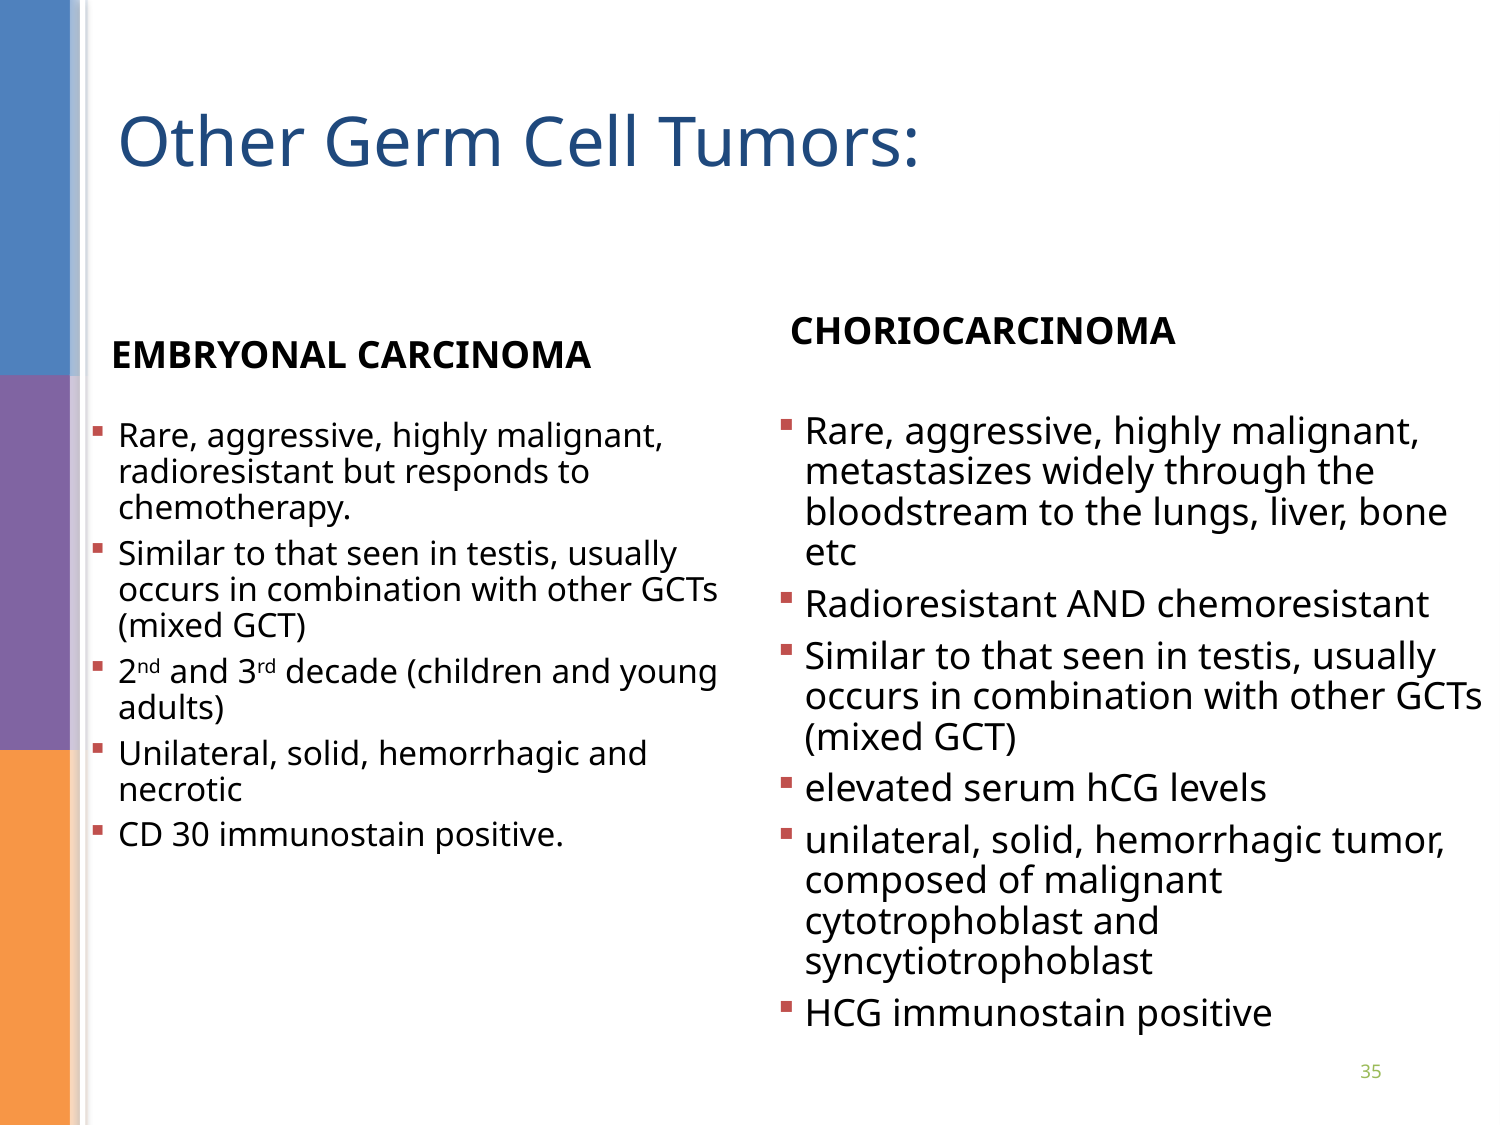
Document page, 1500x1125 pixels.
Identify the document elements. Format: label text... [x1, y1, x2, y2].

title Other Germ Cell Tumors: [102, 45, 1397, 233]
list CHORIOCARCINOMA [774, 235, 1372, 361]
list EMBRYONAL CARCINOMA [95, 259, 748, 385]
slide_number 35 [993, 1042, 1397, 1103]
list Rare, aggressive, highly malignant, radioresistant but responds to chemotherapy. Similar to that seen in testis, usually occurs in combination with other GCTs (mixed GCT) 2nd and 3rd decade (children and young adults) Unilateral, solid, hemorrhagic and necrotic CD 30 immunostain positive. [75, 411, 739, 900]
list Rare, aggressive, highly malignant, metastasizes widely through the bloodstream to the lungs, liver, bone etc Radioresistant AND chemoresistant Similar to that seen in testis, usually occurs in combination with other GCTs (mixed GCT) elevated serum hCG levels unilateral, solid, hemorrhagic tumor, composed of malignant cytotrophoblast and syncytiotrophoblast HCG immunostain positive [762, 404, 1500, 1042]
